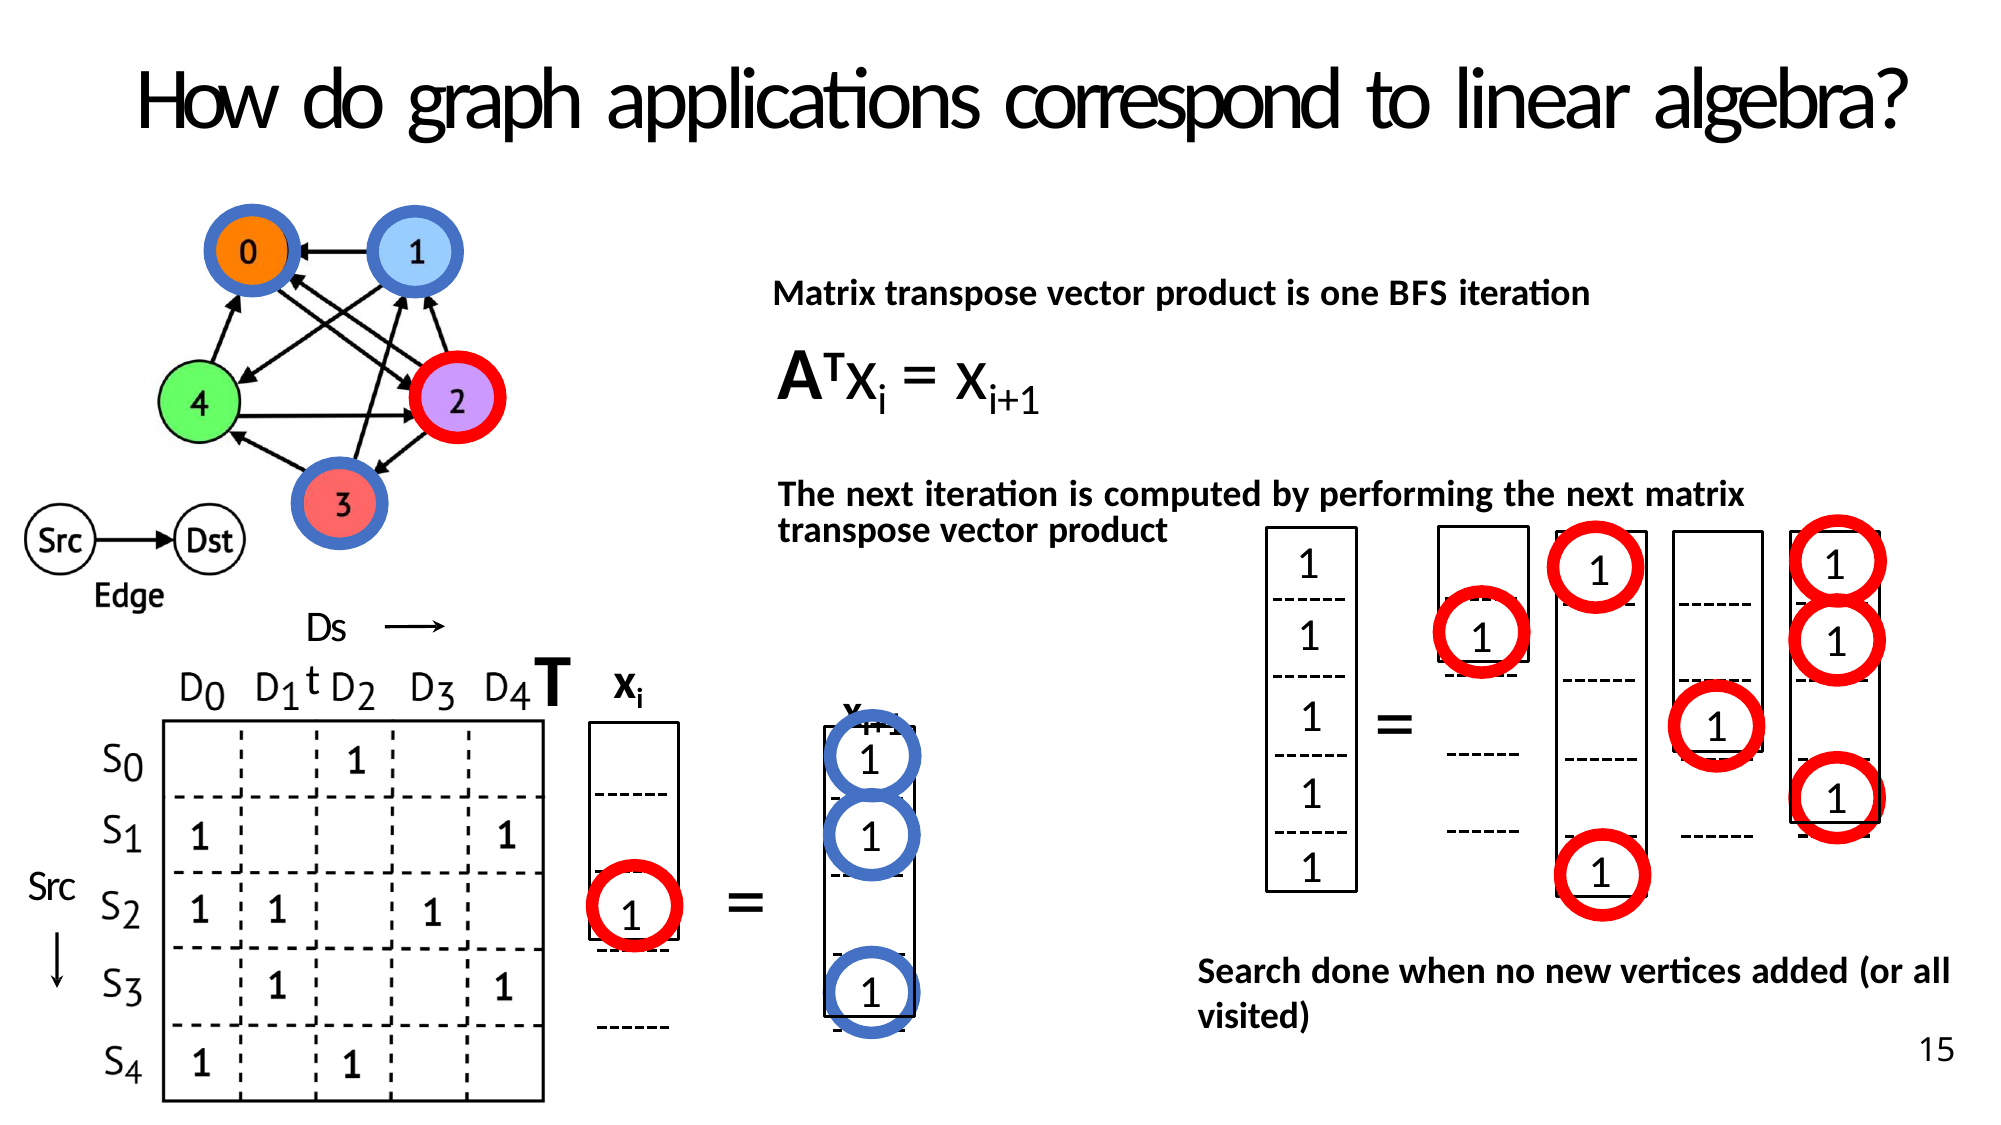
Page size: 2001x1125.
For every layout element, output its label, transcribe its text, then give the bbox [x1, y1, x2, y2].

text_box 1 1 1 [1790, 531, 1880, 749]
text_box [1438, 591, 1525, 673]
text_box transpose vector product [775, 503, 1177, 551]
text_box T [532, 629, 574, 722]
text_box Matrix transpose vector product is one BFS iteration ATxi = xi+1 The next iteration is computed by performing the next matrix [764, 259, 1764, 514]
text_box [384, 620, 445, 633]
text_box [822, 945, 921, 1040]
text_box = [1372, 666, 1419, 769]
text_box [1552, 526, 1639, 608]
text_box 1 [1438, 526, 1529, 662]
text_box Dst [303, 595, 359, 671]
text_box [1787, 750, 1887, 845]
text_box 1 1 1 [824, 726, 915, 944]
text_box xi+1 [836, 657, 914, 726]
text_box 1 [1673, 531, 1763, 752]
text_box [1794, 520, 1881, 681]
text_box 1 1 1 1 1 [1266, 527, 1357, 892]
slide_number 15 [1893, 1037, 1962, 1125]
text_box Search done when no new vertices added (or all visited) [1195, 943, 1962, 1037]
title How do graph applications correspond to linear algebra? [12, 37, 1988, 229]
text_box [50, 932, 64, 988]
text_box [592, 865, 678, 947]
text_box 1 1 [1556, 531, 1647, 897]
text_box = [722, 844, 769, 947]
text_box [1673, 685, 1760, 767]
text_box [1560, 834, 1646, 916]
text_box 1 [589, 722, 679, 940]
picture [0, 205, 505, 621]
text_box xi [607, 646, 651, 715]
text_box Src [25, 853, 77, 909]
text_box [829, 715, 916, 876]
picture [101, 672, 546, 1103]
